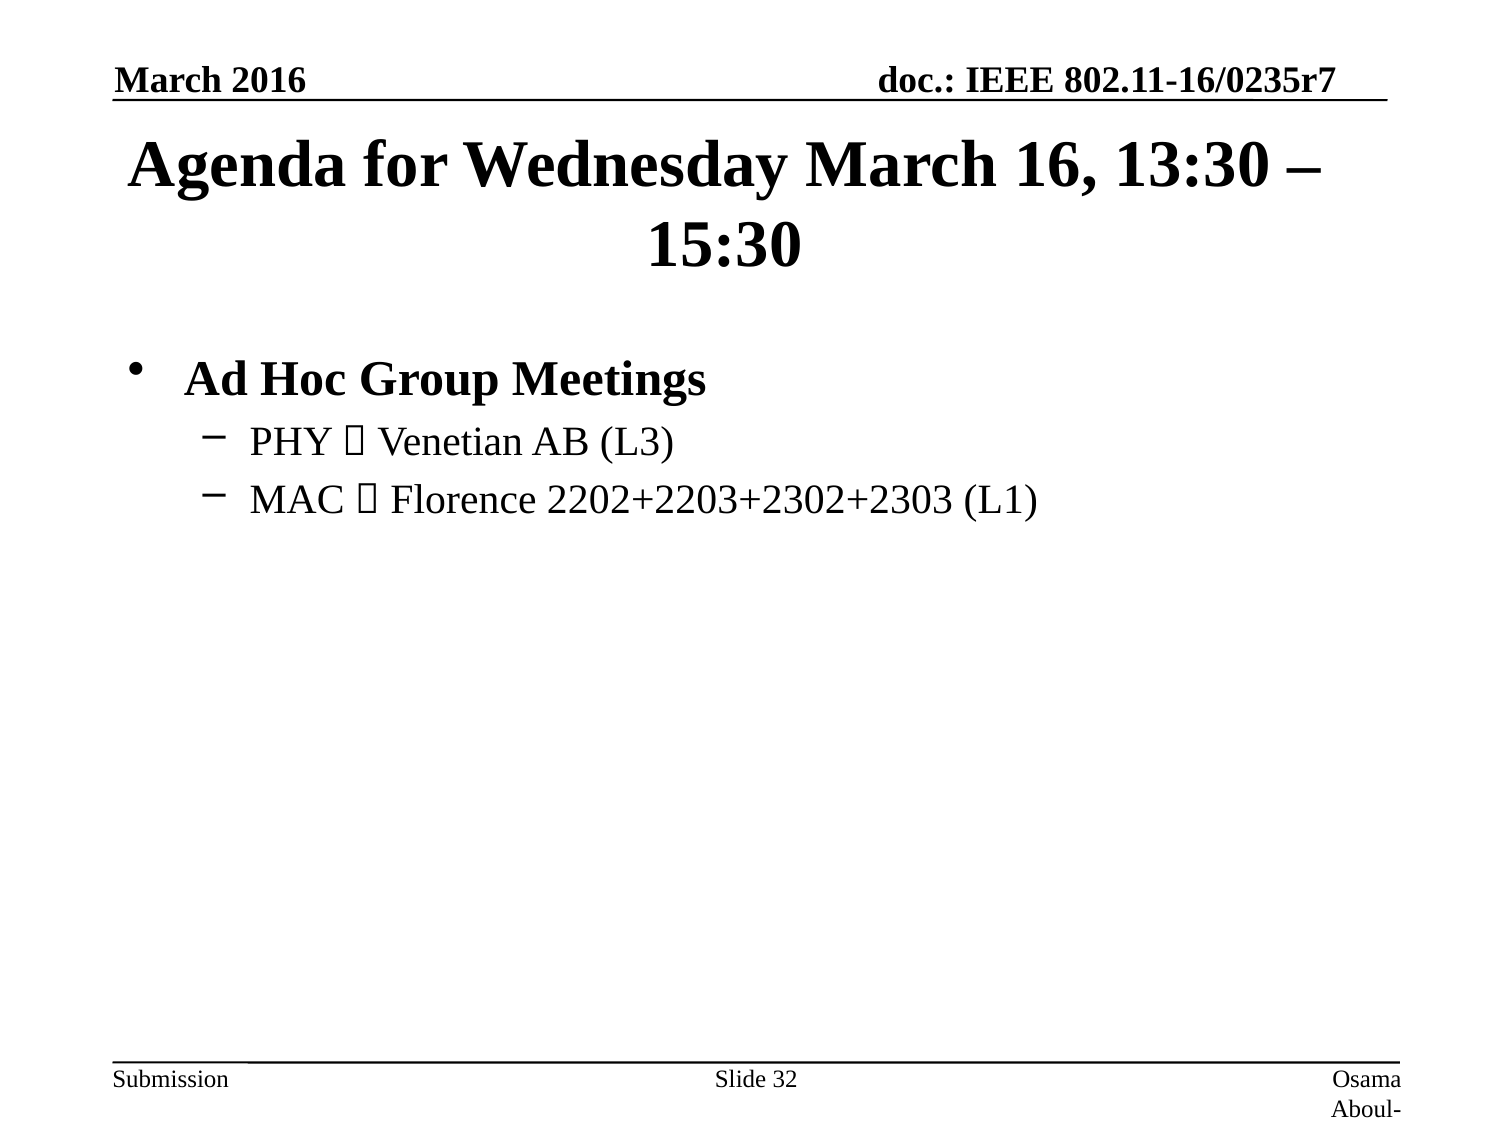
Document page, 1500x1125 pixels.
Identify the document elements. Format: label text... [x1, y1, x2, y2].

footer Osama Aboul-Magd (Huawei Technologies) [1324, 1061, 1402, 1093]
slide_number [114, 54, 309, 101]
list Ad Hoc Group Meetings PHY  Venetian AB (L3) MAC  Florence 2202+2203+2302+2303 (L1) [112, 337, 1388, 1013]
title Agenda for Wednesday March 16, 13:30 – 15:30 [37, 112, 1413, 288]
slide_number Slide 32 [714, 1061, 798, 1093]
